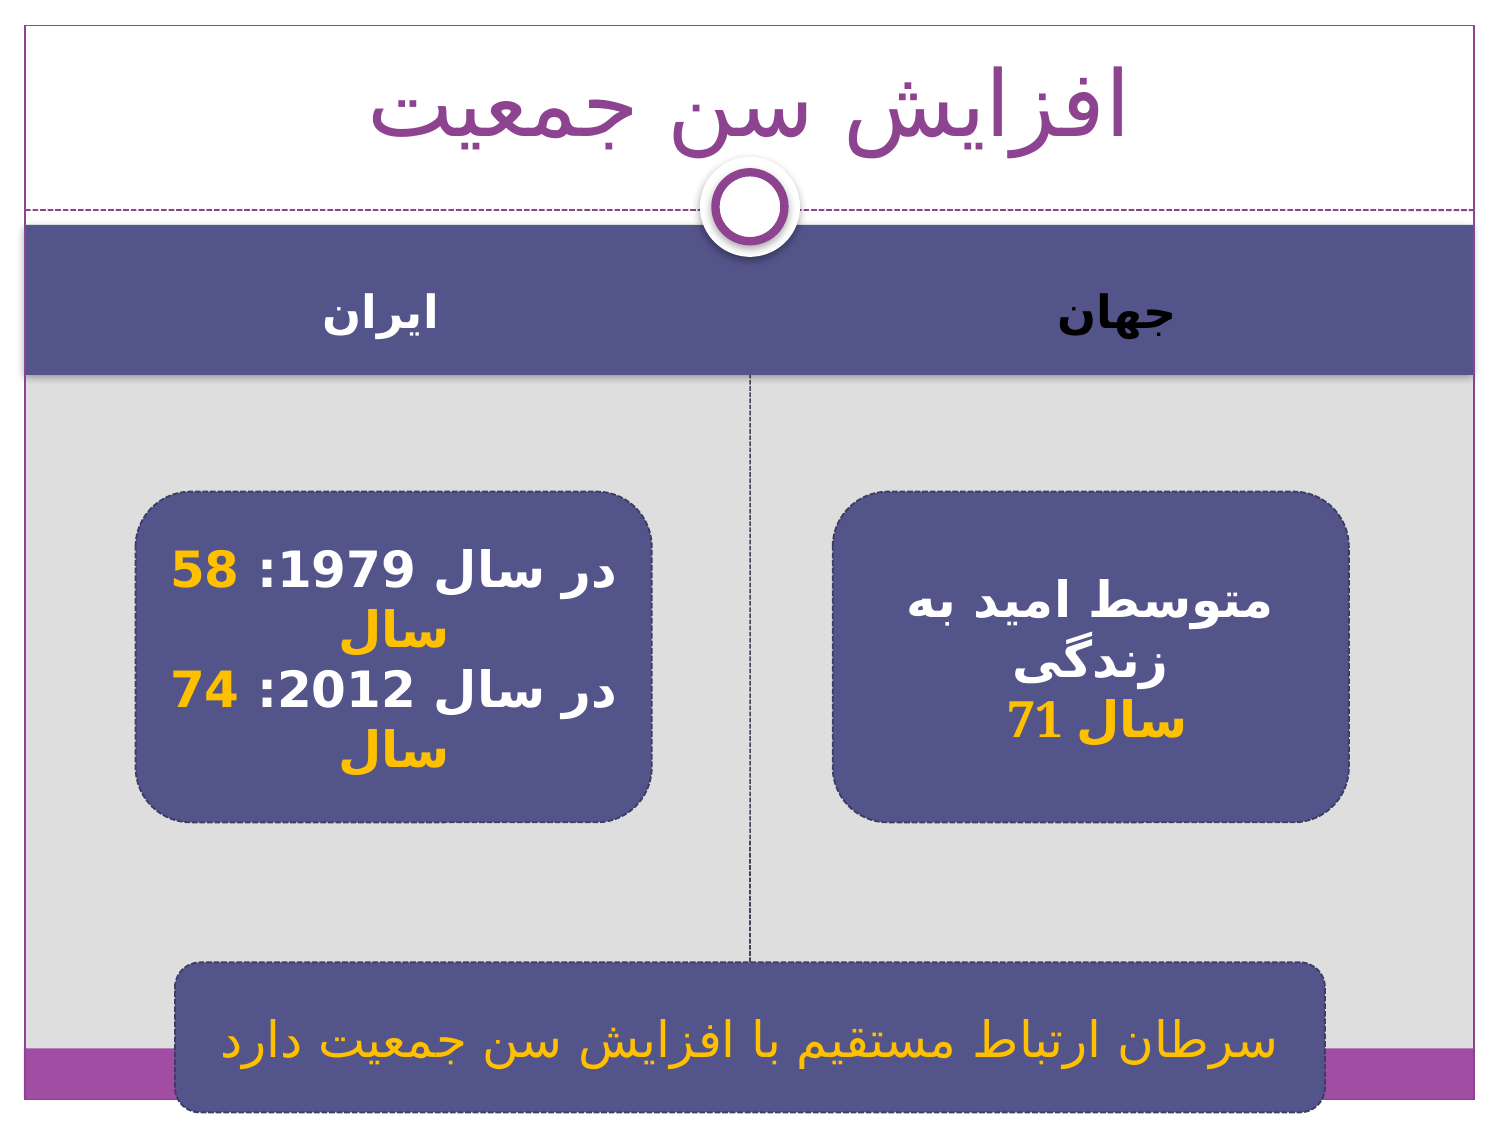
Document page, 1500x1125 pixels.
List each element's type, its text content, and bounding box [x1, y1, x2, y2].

text_box در سال 1979: 58 سال در سال 2012: 74 سال [134, 490, 653, 824]
title افزایش سن جمعیت [49, 37, 1450, 162]
list ایران [48, 249, 714, 372]
text_box سرطان ارتباط مستقیم با افزایش سن جمعیت دارد [174, 961, 1326, 1114]
text_box متوسط امید به زندگی 71 سال [831, 490, 1350, 824]
list جهان [785, 249, 1450, 371]
